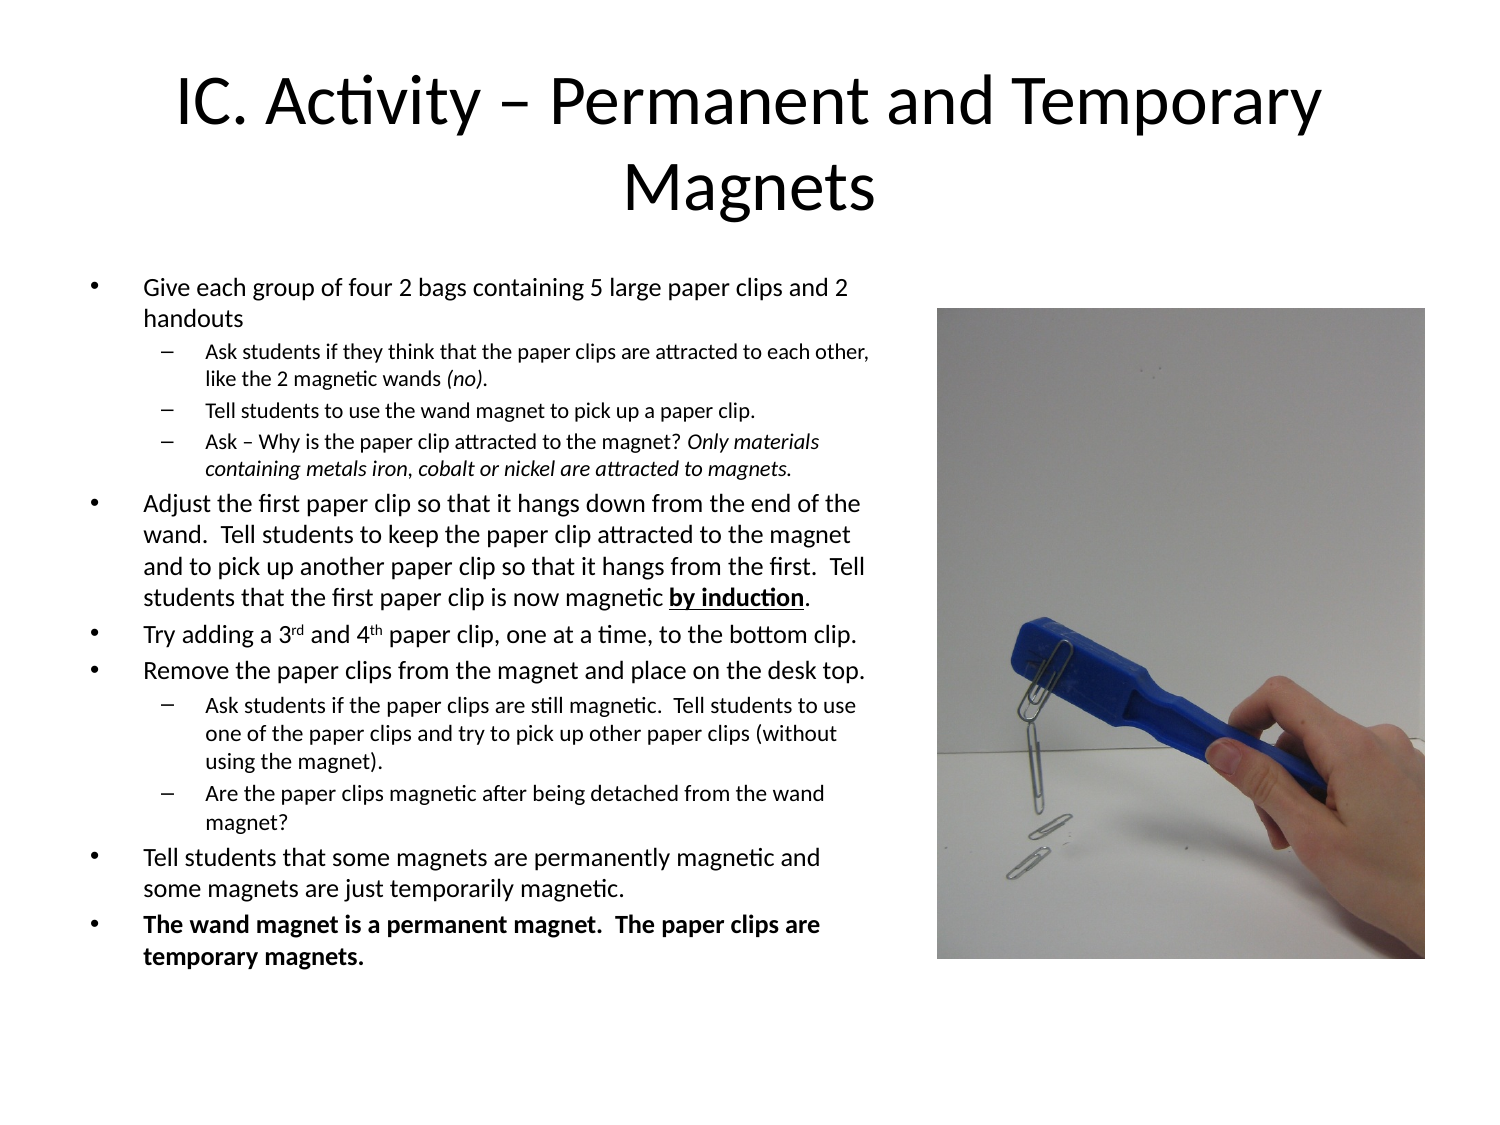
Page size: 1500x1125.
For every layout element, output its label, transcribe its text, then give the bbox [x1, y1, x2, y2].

title IC. Activity – Permanent and Temporary Magnets [75, 45, 1425, 233]
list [937, 308, 1426, 959]
list Give each group of four 2 bags containing 5 large paper clips and 2 handouts Ask students if they think that the paper clips are attracted to each other, like the 2 magnetic wands (no). Tell students to use the wand magnet to pick up a paper clip. Ask – Why is the paper clip attracted to the magnet? Only materials containing metals iron, cobalt or nickel are attracted to magnets. Adjust the first paper clip so that it hangs down from the end of the wand. Tell students to keep the paper clip attracted to the magnet and to pick up another paper clip so that it hangs from the first. Tell students that the first paper clip is now magnetic by induction. Try adding a 3rd and 4th paper clip, one at a time, to the bottom clip. Remove the paper clips from the magnet and place on the desk top. Ask students if the paper clips are still magnetic. Tell students to use one of the paper clips and try to pick up other paper clips (without using the magnet). Are the paper clips magnetic after being detached from the wand magnet? Tell students that some magnets are permanently magnetic and some magnets are just temporarily magnetic. The wand magnet is a permanent magnet. The paper clips are temporary magnets. [75, 262, 888, 1005]
